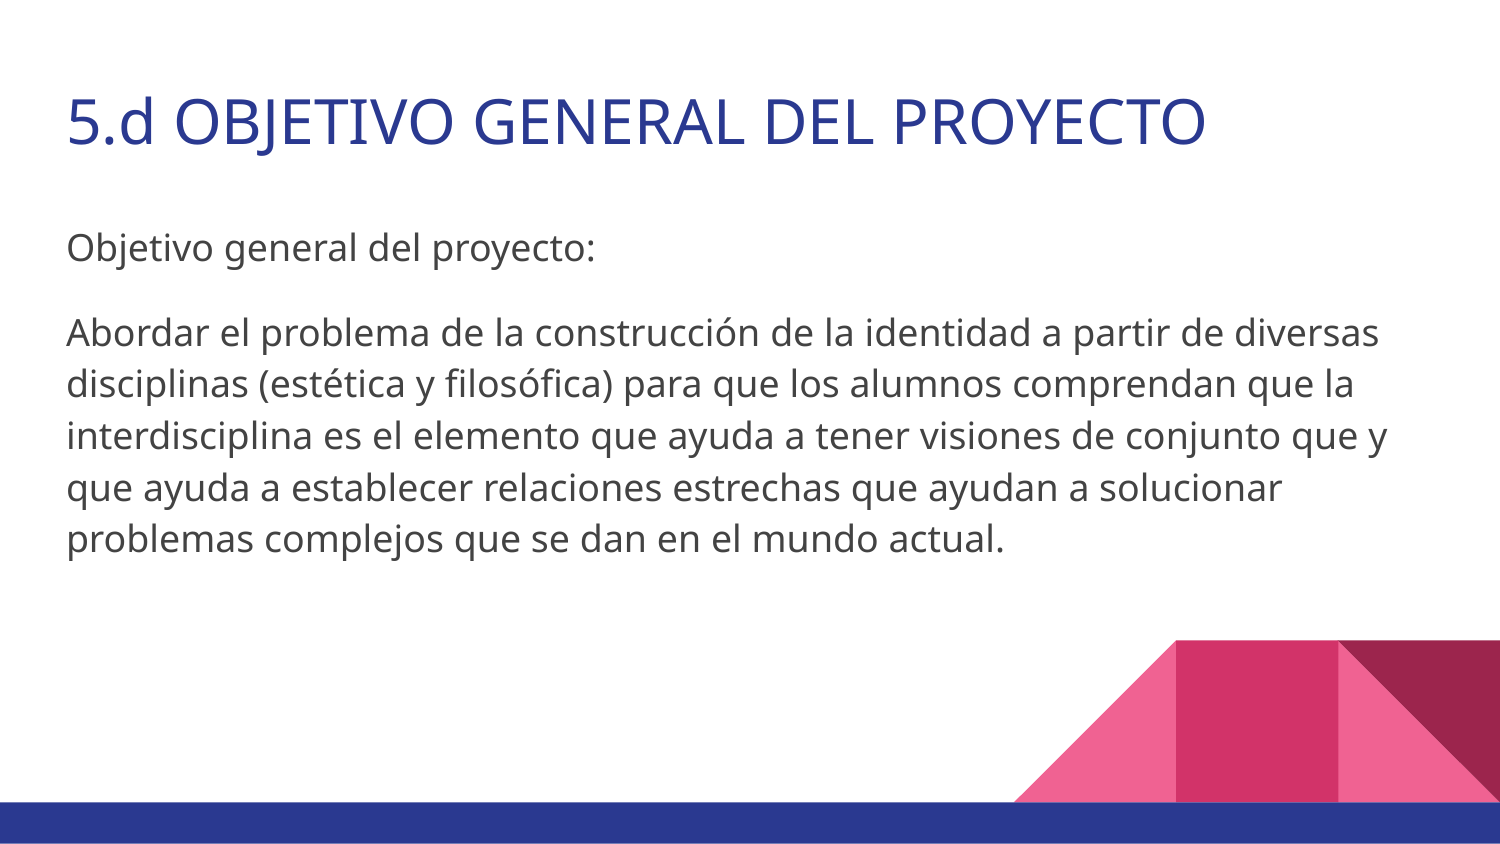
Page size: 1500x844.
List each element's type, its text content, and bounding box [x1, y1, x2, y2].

title 5.d OBJETIVO GENERAL DEL PROYECTO [51, 67, 1449, 167]
list Objetivo general del proyecto: Abordar el problema de la construcción de la identidad a partir de diversas disciplinas (estética y filosófica) para que los alumnos comprendan que la interdisciplina es el elemento que ayuda a tener visiones de conjunto que y que ayuda a establecer relaciones estrechas que ayudan a solucionar problemas complejos que se dan en el mundo actual. [51, 201, 1449, 750]
